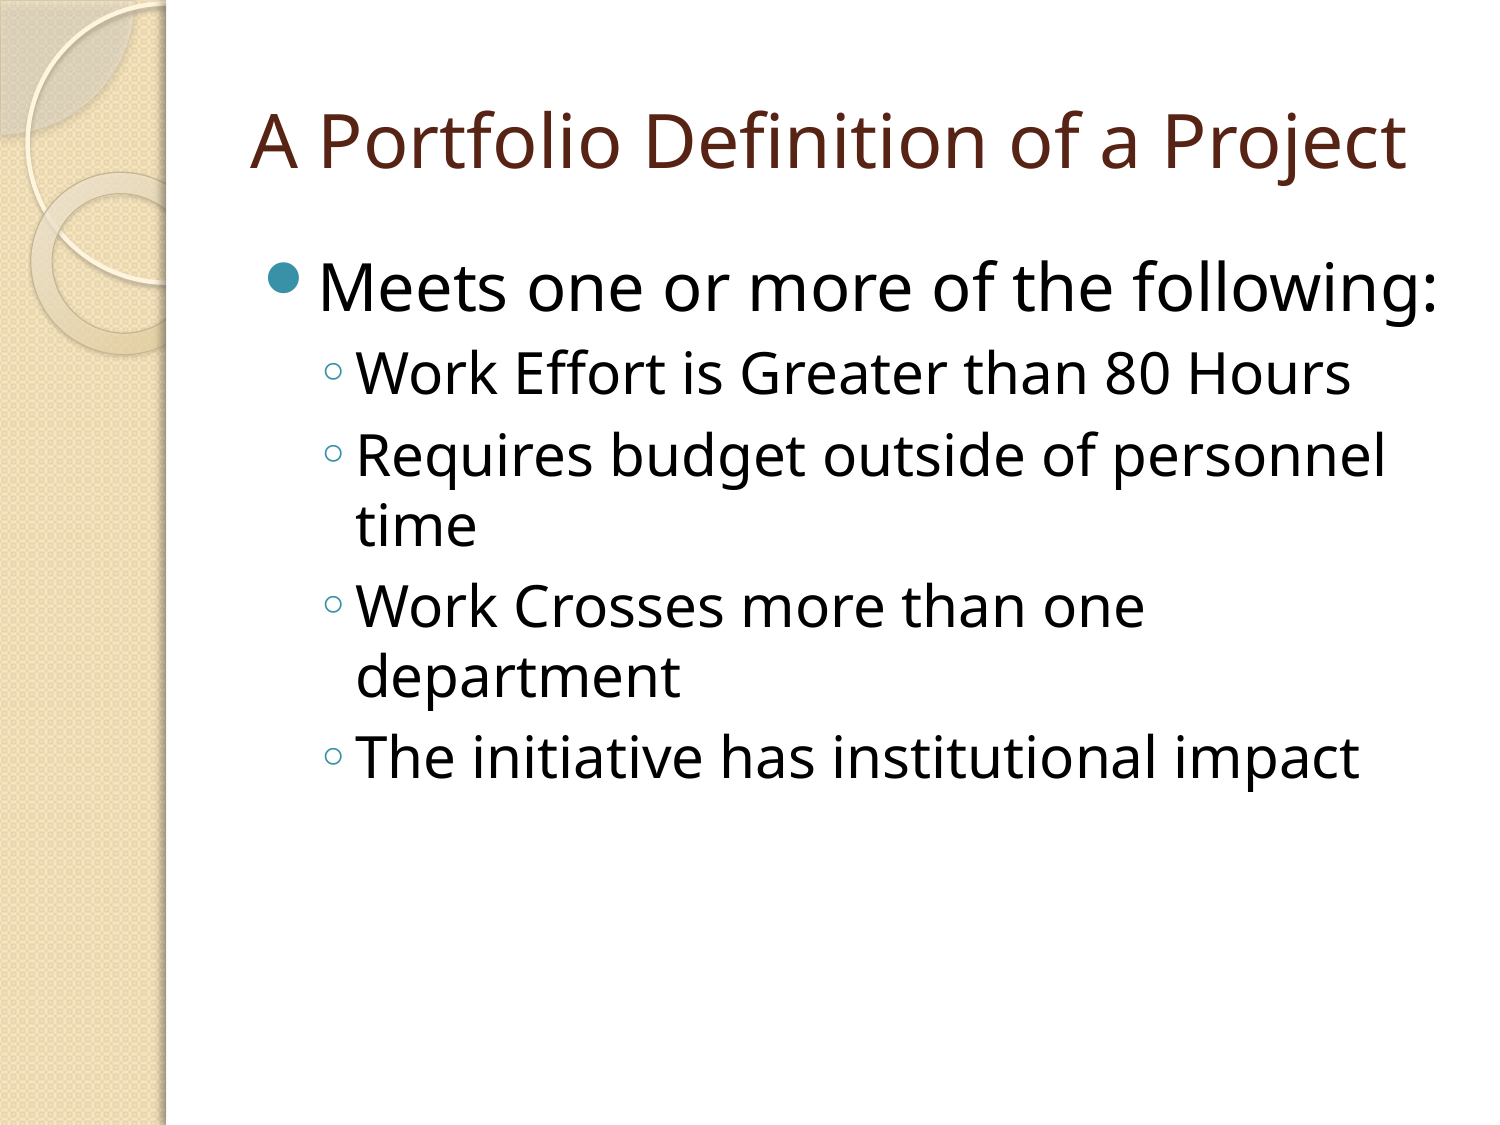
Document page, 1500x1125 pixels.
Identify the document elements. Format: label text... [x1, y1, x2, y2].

list Meets one or more of the following: Work Effort is Greater than 80 Hours Requires budget outside of personnel time Work Crosses more than one department The initiative has institutional impact [235, 237, 1466, 1025]
title A Portfolio Definition of a Project [235, 45, 1466, 233]
